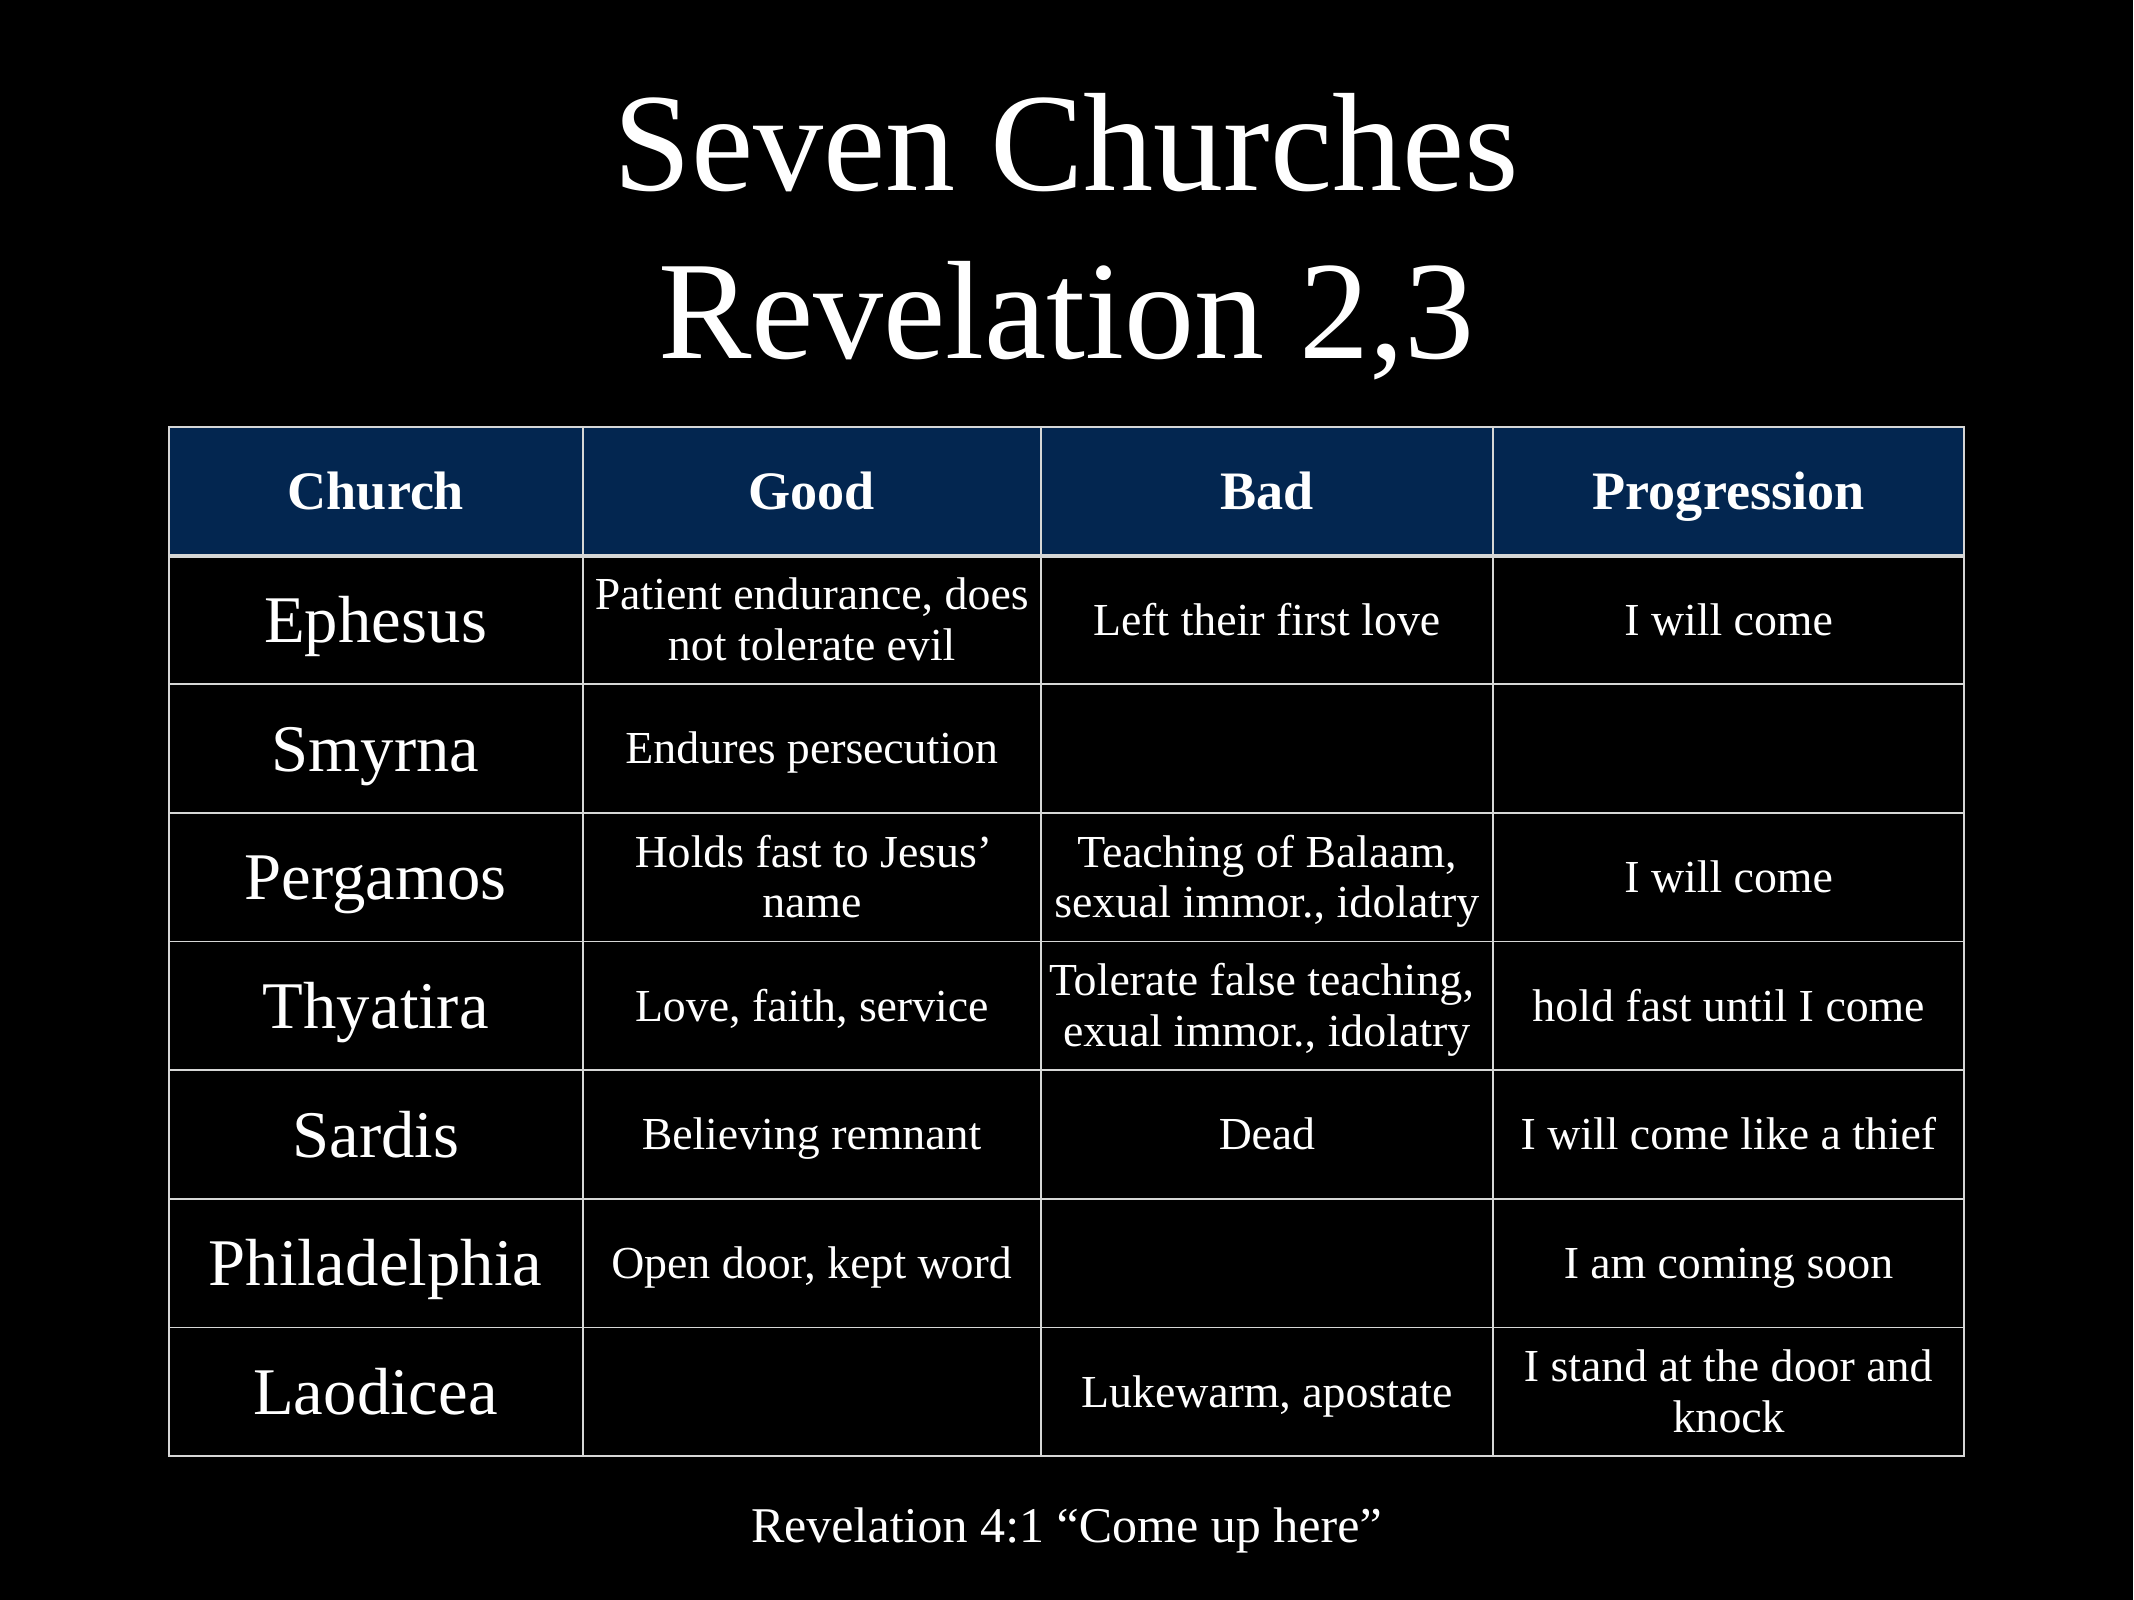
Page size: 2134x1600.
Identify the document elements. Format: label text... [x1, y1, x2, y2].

table_header Bad [1042, 428, 1492, 554]
table_cell I stand at the door and knock [1494, 1328, 1963, 1455]
table_cell I will come like a thief [1494, 1071, 1963, 1198]
table_cell Thyatira [170, 942, 582, 1069]
table_header Progression [1494, 428, 1963, 554]
table_cell Endures persecution [584, 685, 1040, 812]
table_cell Laodicea [170, 1328, 582, 1455]
table_cell [1042, 1200, 1492, 1327]
table_cell Sardis [170, 1071, 582, 1198]
table_cell Believing remnant [584, 1071, 1040, 1198]
table_header Church [170, 428, 582, 554]
table_cell I will come [1494, 558, 1963, 683]
table_cell [1494, 685, 1963, 812]
table_cell Dead [1042, 1071, 1492, 1198]
table_cell Left their first love [1042, 558, 1492, 683]
title Seven Churches Revelation 2,3 [155, 41, 1978, 397]
table_cell Open door, kept word [584, 1200, 1040, 1327]
table_cell Philadelphia [170, 1200, 582, 1327]
table_cell I am coming soon [1494, 1200, 1963, 1327]
table_header Good [584, 428, 1040, 554]
text_box Revelation 4:1 “Come up here” [742, 1484, 1391, 1562]
table_cell Lukewarm, apostate [1042, 1328, 1492, 1455]
table_cell Ephesus [170, 558, 582, 683]
table_cell Tolerate false teaching, exual immor., idolatry [1042, 942, 1492, 1069]
table_cell Pergamos [170, 814, 582, 941]
table_cell hold fast until I come [1494, 942, 1963, 1069]
table_cell [1042, 685, 1492, 812]
table_cell Holds fast to Jesus’ name [584, 814, 1040, 941]
table_cell Love, faith, service [584, 942, 1040, 1069]
table_cell Smyrna [170, 685, 582, 812]
table_cell Teaching of Balaam, sexual immor., idolatry [1042, 814, 1492, 941]
table_cell I will come [1494, 814, 1963, 941]
table_cell [584, 1328, 1040, 1455]
table_cell Patient endurance, does not tolerate evil [584, 558, 1040, 683]
